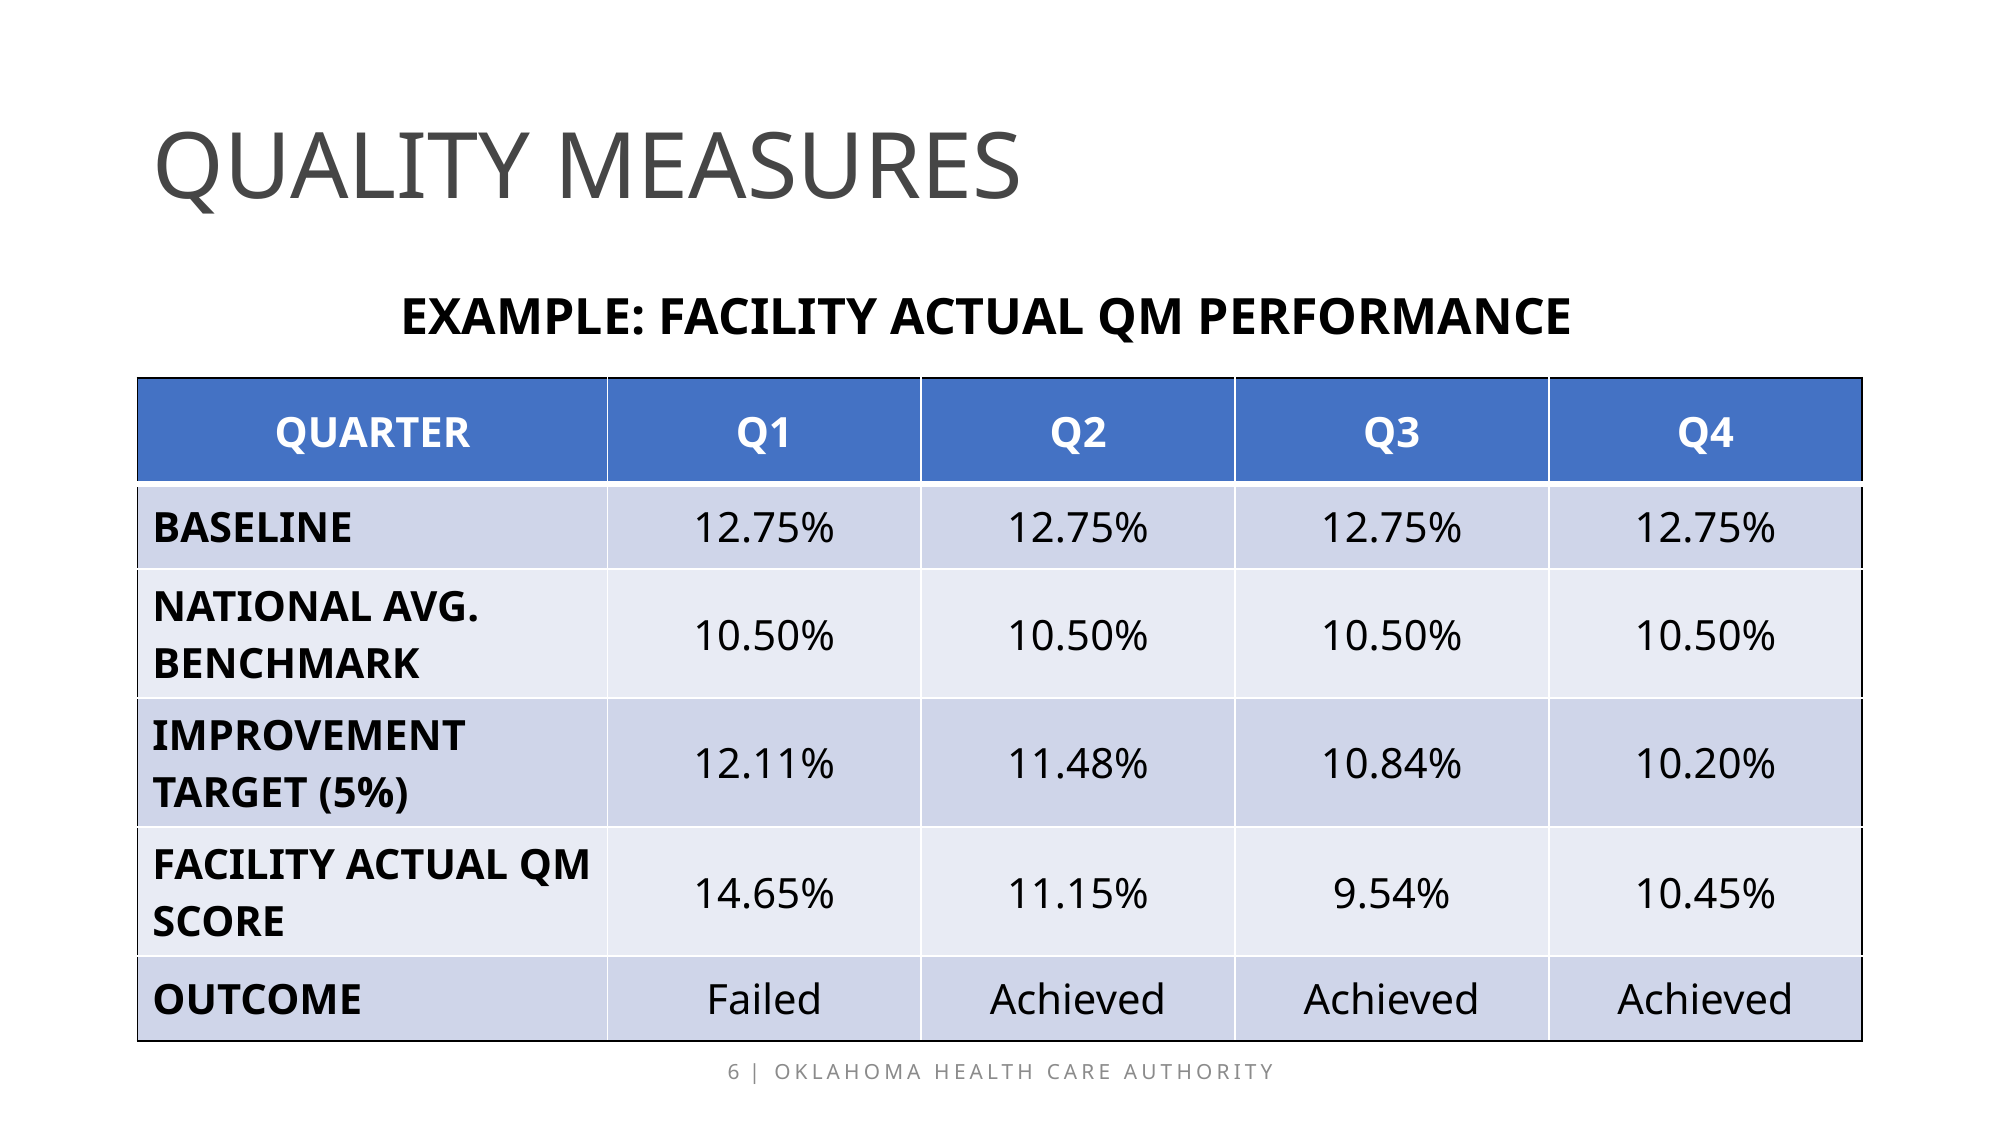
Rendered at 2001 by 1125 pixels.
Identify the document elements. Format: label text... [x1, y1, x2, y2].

table_cell Achieved [922, 957, 1234, 1040]
title Quality Measures [137, 59, 1863, 278]
table_cell Achieved [1550, 957, 1861, 1040]
table_cell IMPROVEMENT TARGET (5%) [138, 699, 607, 826]
table_cell 10.50% [1550, 570, 1861, 697]
table_cell 12.75% [1550, 487, 1861, 568]
table_header QUARTER [138, 379, 607, 481]
table_cell 10.50% [922, 570, 1234, 697]
table_cell 9.54% [1236, 828, 1548, 955]
table_cell 12.11% [608, 699, 920, 826]
table_cell 12.75% [922, 487, 1234, 568]
table_cell Achieved [1236, 957, 1548, 1040]
table_cell 12.75% [1236, 487, 1548, 568]
table_header Q3 [1236, 379, 1548, 481]
table_cell 11.15% [922, 828, 1234, 955]
table_cell OUTCOME [138, 957, 607, 1040]
table_cell 10.84% [1236, 699, 1548, 826]
table_header Q1 [608, 379, 920, 481]
table_cell BASELINE [138, 487, 607, 568]
table_cell 14.65% [608, 828, 920, 955]
table_cell 10.20% [1550, 699, 1861, 826]
table_cell FACILITY ACTUAL QM SCORE [138, 828, 607, 955]
table_cell Failed [608, 957, 920, 1040]
table_cell 10.45% [1550, 828, 1861, 955]
table_cell NATIONAL AVG. BENCHMARK [138, 570, 607, 697]
text_box EXAMPLE: FACILITY ACTUAL QM PERFORMANCE [324, 277, 1675, 352]
table_header Q2 [922, 379, 1234, 481]
table_header Q4 [1550, 379, 1861, 481]
table_cell 12.75% [608, 487, 920, 568]
table_cell 11.48% [922, 699, 1234, 826]
table_cell 10.50% [1236, 570, 1548, 697]
table_cell 10.50% [608, 570, 920, 697]
